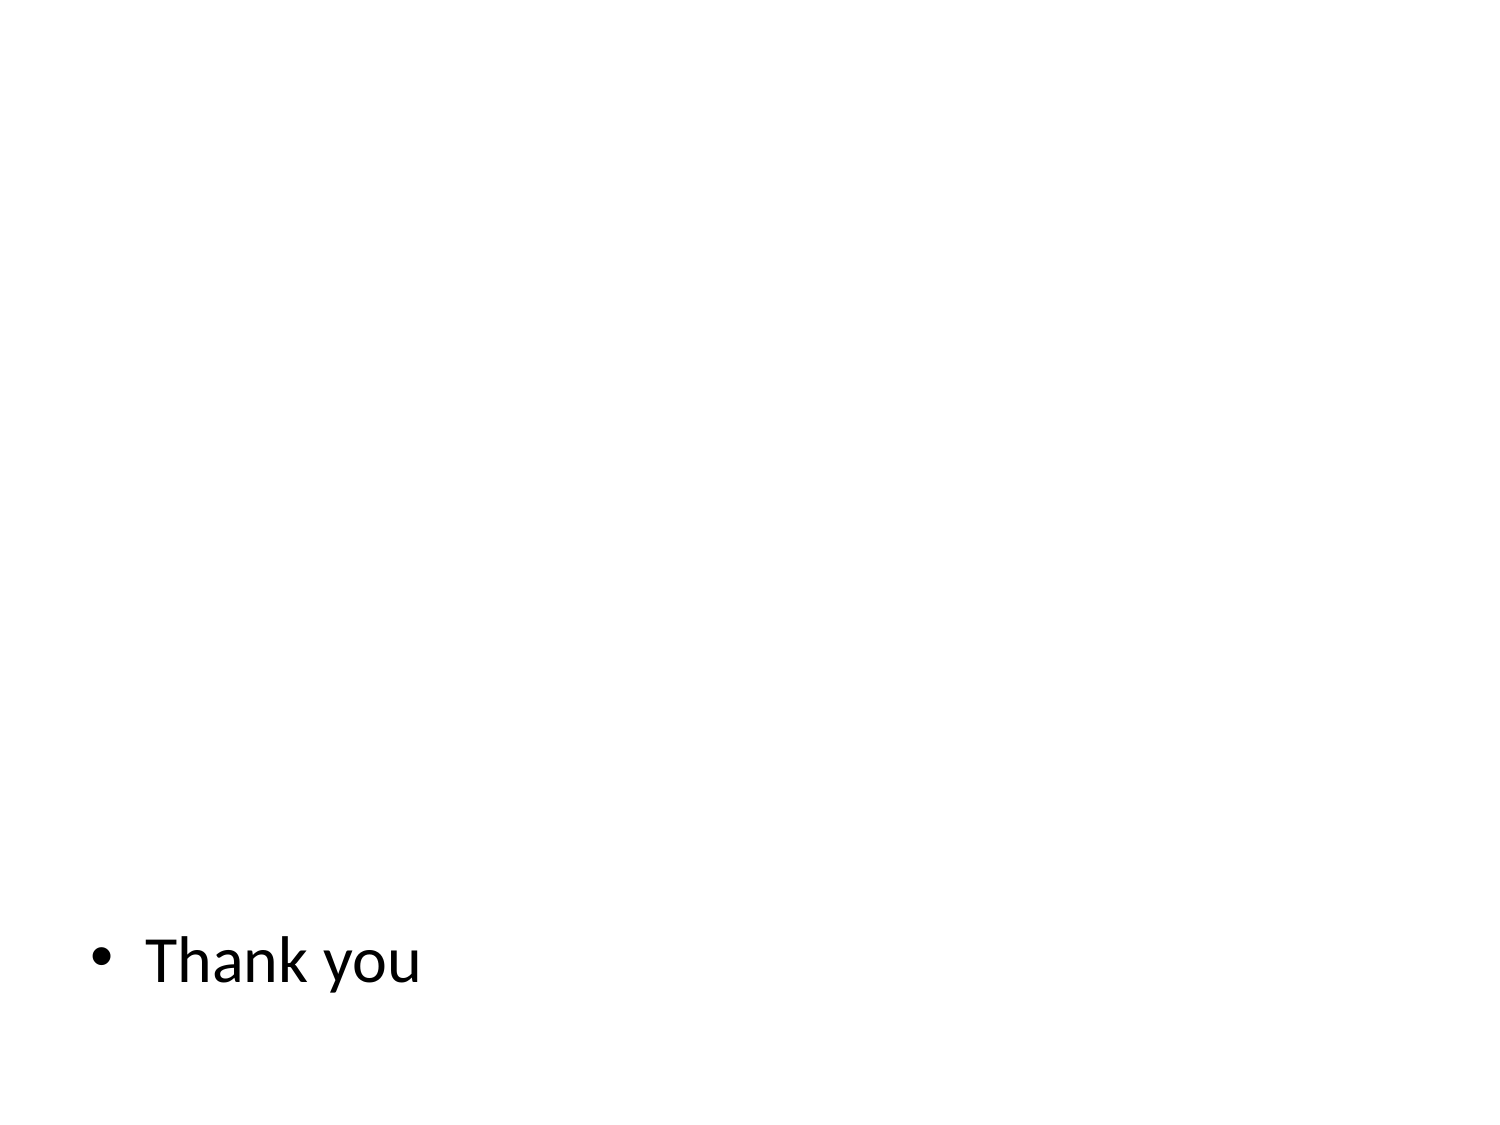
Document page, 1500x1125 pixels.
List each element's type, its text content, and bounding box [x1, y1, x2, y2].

list Thank you [75, 262, 1425, 1005]
